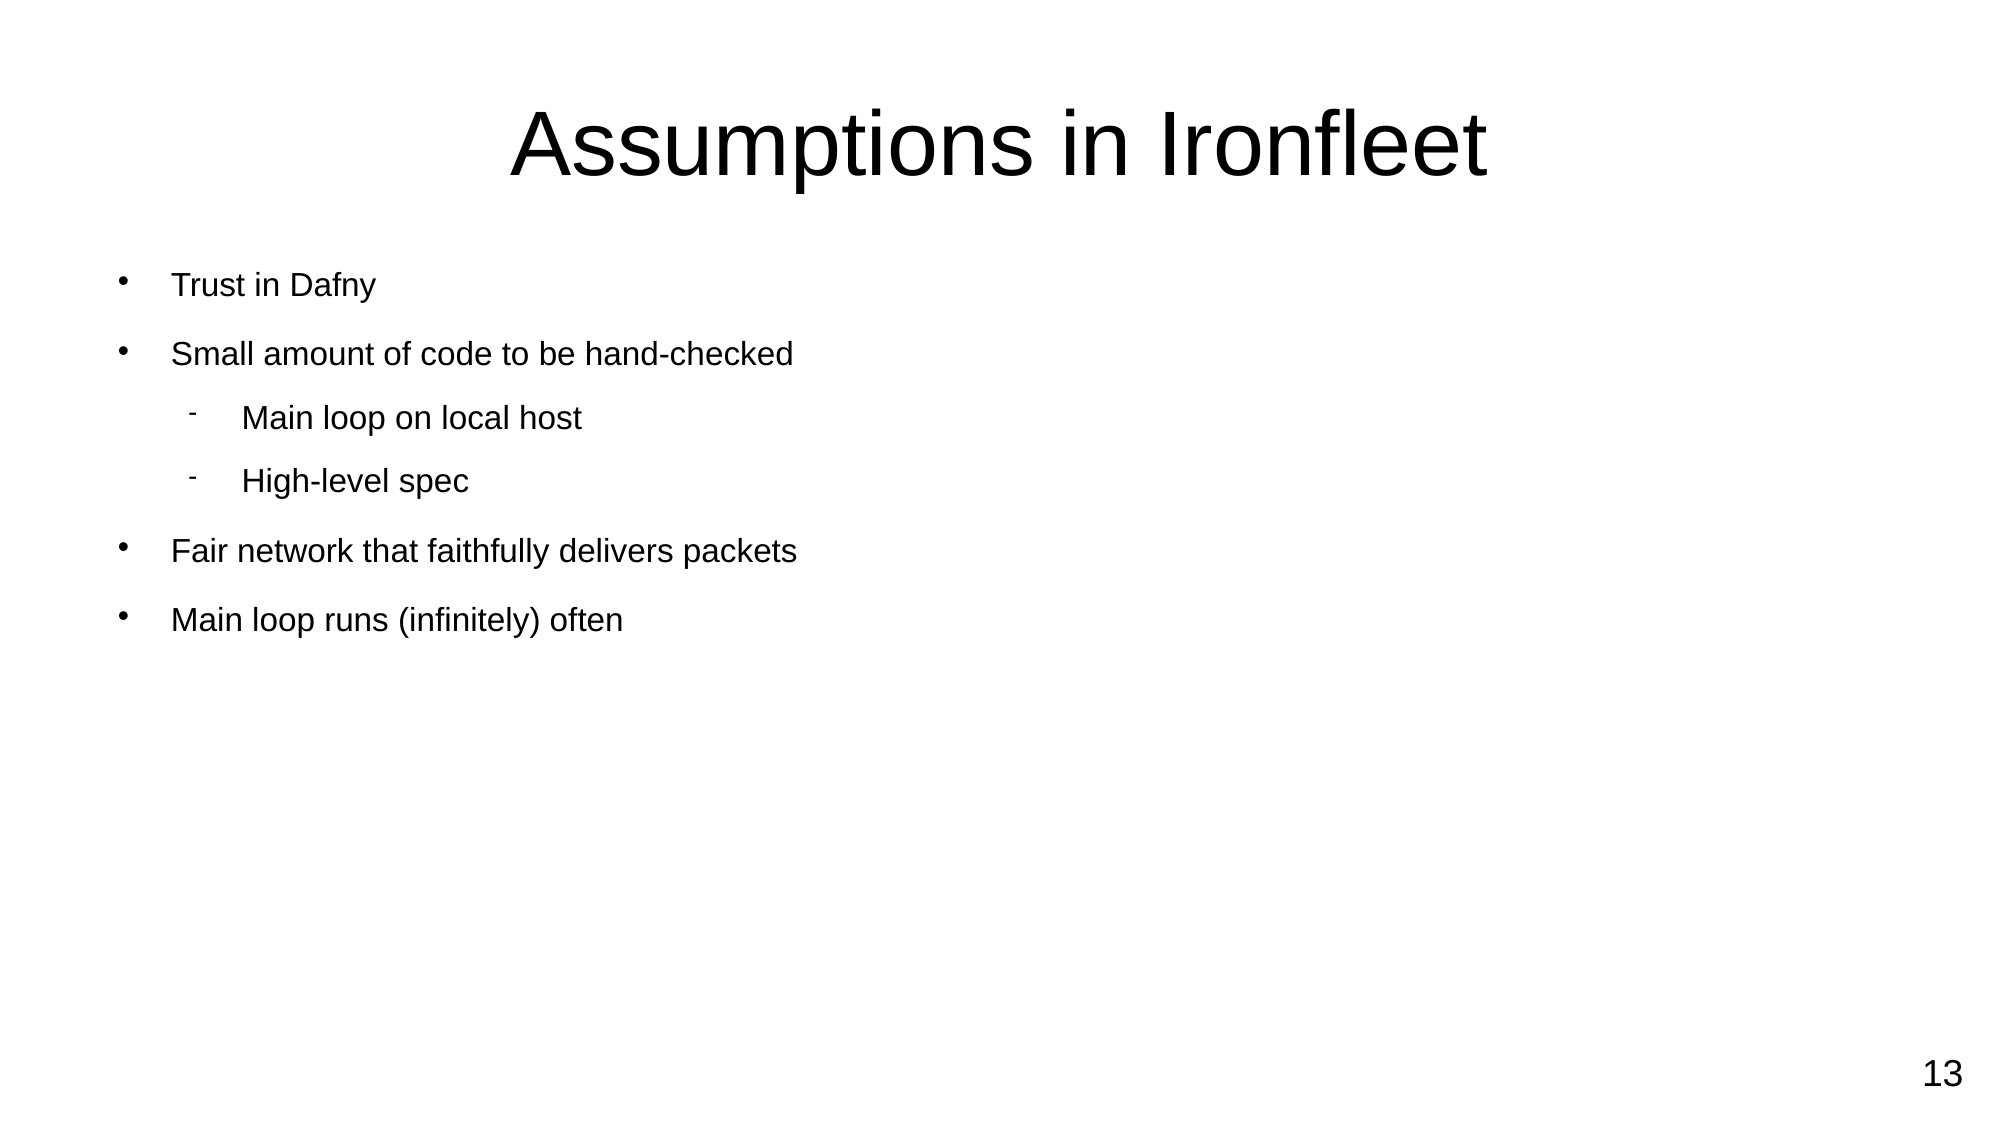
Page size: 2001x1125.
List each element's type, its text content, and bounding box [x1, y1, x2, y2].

text_box Trust in Dafny Small amount of code to be hand-checked Main loop on local host High-level spec Fair network that faithfully delivers packets Main loop runs (infinitely) often [99, 263, 1900, 916]
text_box Assumptions in Ironfleet [99, 14, 1900, 263]
text_box 1 [1907, 1041, 1994, 1114]
